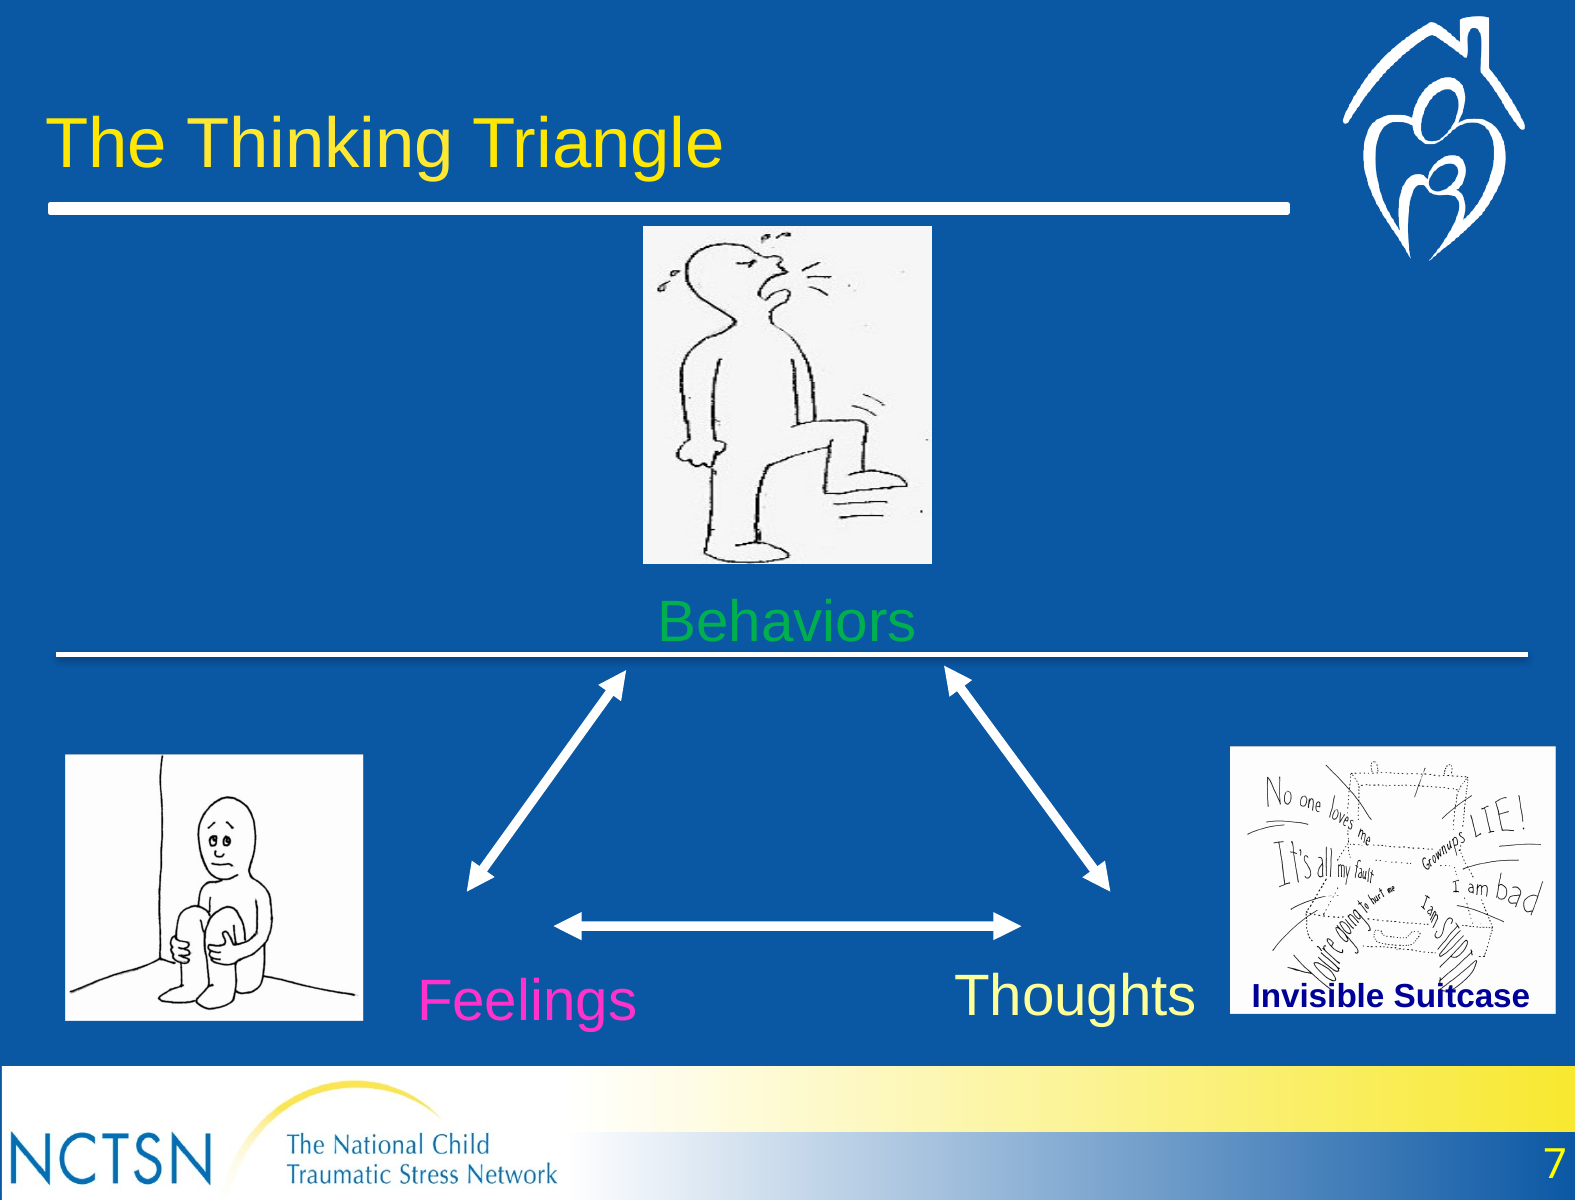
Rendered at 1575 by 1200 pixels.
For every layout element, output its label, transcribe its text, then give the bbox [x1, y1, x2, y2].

slide_number 7 [1533, 1128, 1575, 1194]
picture [643, 226, 932, 565]
text_box Invisible Suitcase [1236, 966, 1573, 1022]
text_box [381, 655, 1236, 1050]
picture [65, 754, 364, 1021]
picture [1, 1066, 567, 1200]
picture [1337, 11, 1529, 263]
text_box The Thinking Triangle [37, 98, 1213, 191]
picture [1229, 746, 1556, 1014]
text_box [381, 575, 1236, 654]
